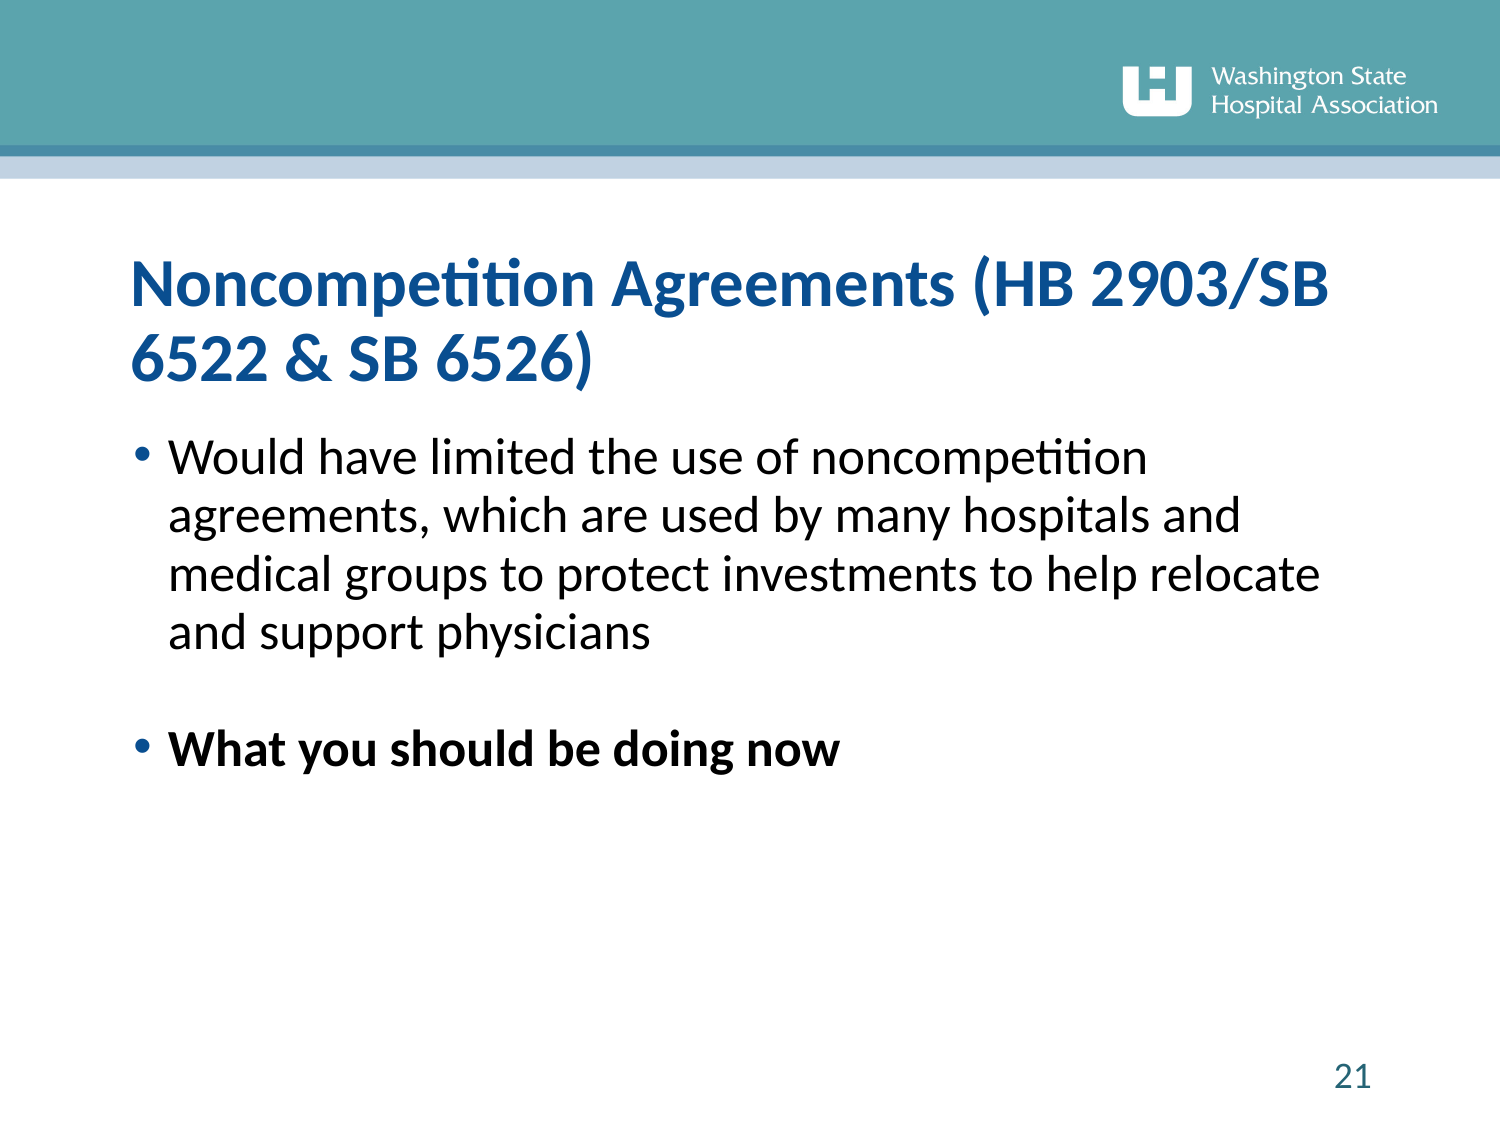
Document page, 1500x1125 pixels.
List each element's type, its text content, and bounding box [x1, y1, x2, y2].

title Noncompetition Agreements (HB 2903/SB 6522 & SB 6526) [115, 237, 1368, 344]
list Would have limited the use of noncompetition agreements, which are used by many hospitals and medical groups to protect investments to help relocate and support physicians What you should be doing now [115, 418, 1368, 969]
slide_number 21 [1319, 1043, 1485, 1104]
picture [0, 0, 1500, 191]
